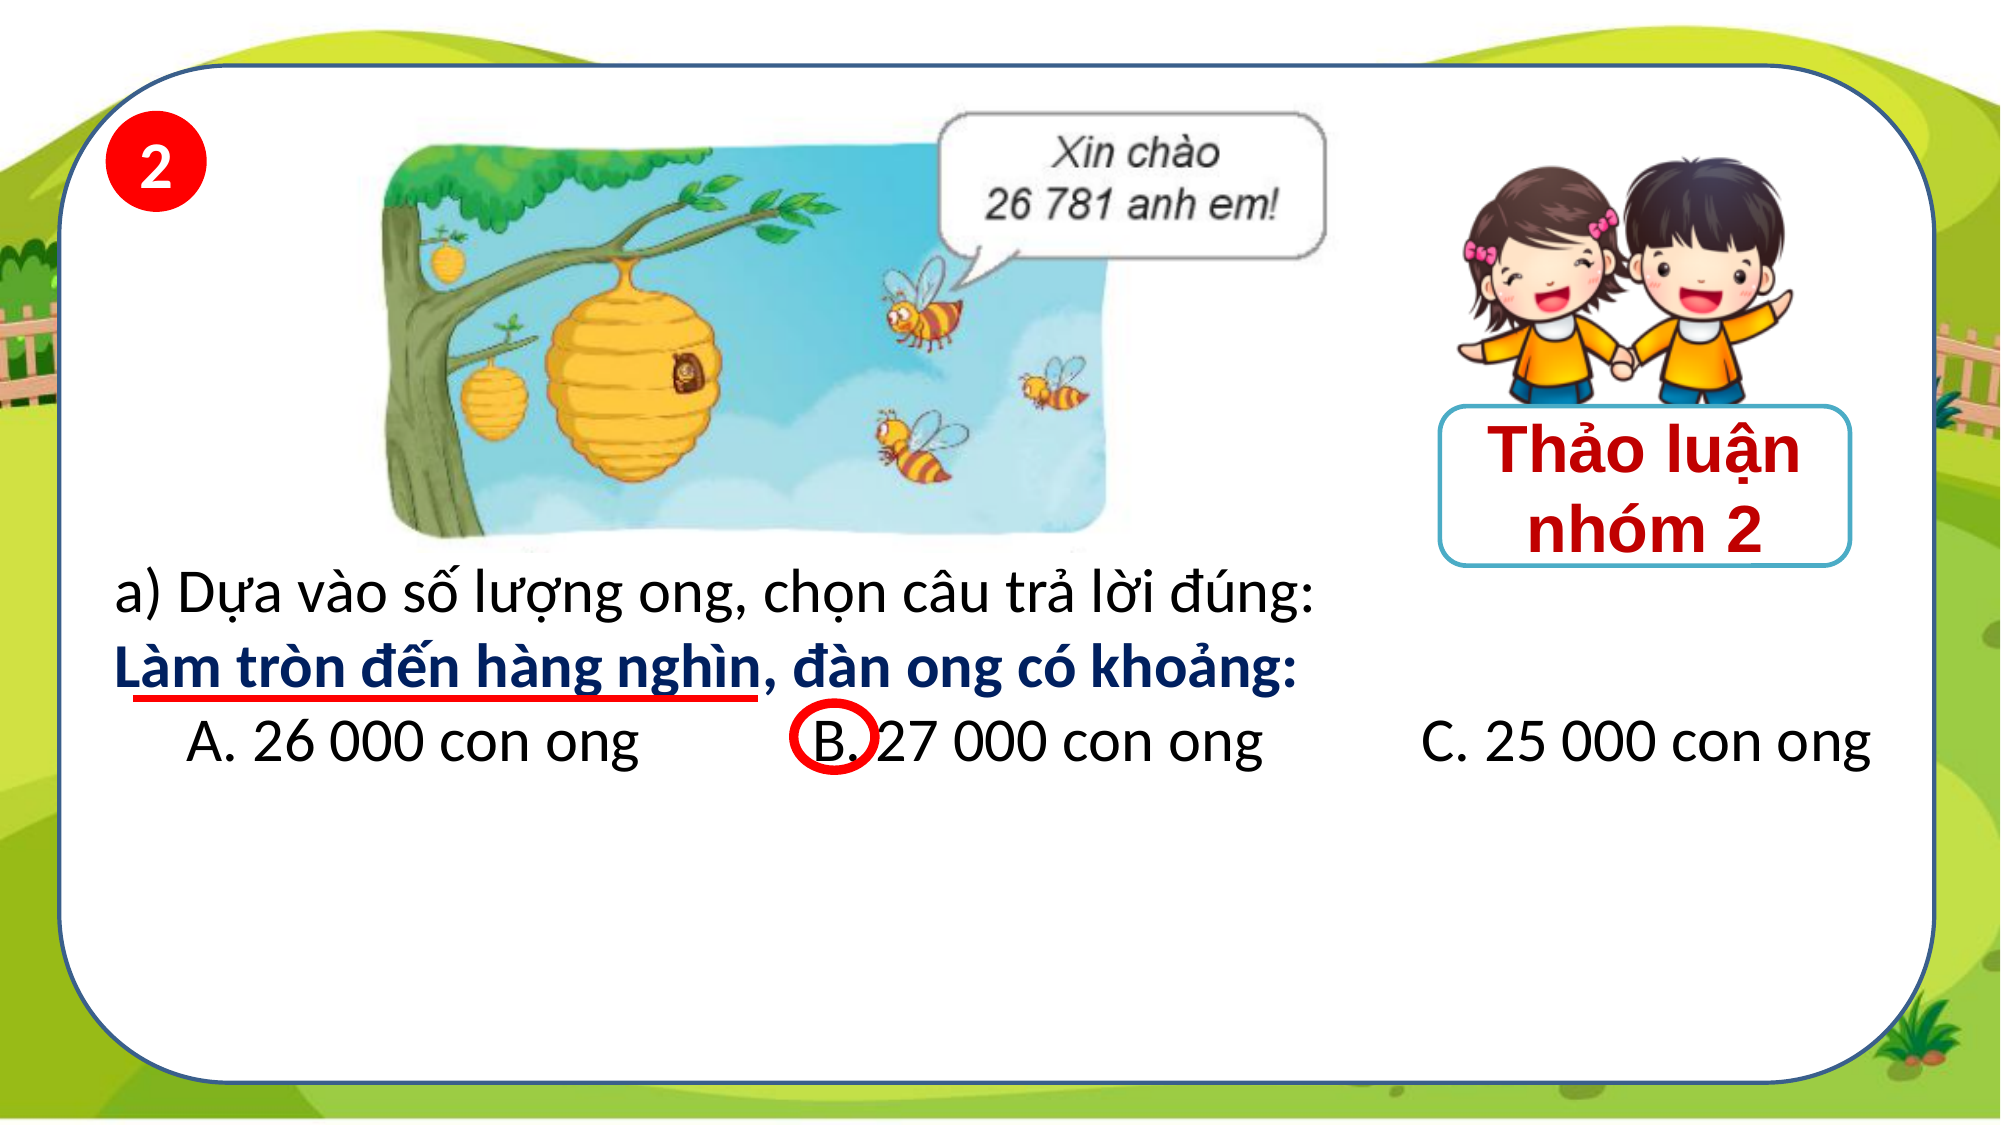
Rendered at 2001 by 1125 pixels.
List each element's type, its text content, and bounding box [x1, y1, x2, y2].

text_box [57, 63, 1937, 1085]
text_box a) Dựa vào số lượng ong, chọn câu trả lời đúng: Làm tròn đến hàng nghìn, đàn ong có khoảng: A. 26 000 con ong B. 27 000 con ong C. 25 000 con ong [99, 542, 1919, 782]
text_box 2 [105, 110, 207, 212]
text_box [791, 700, 878, 773]
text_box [1415, 84, 1851, 566]
picture [0, 0, 2001, 1125]
